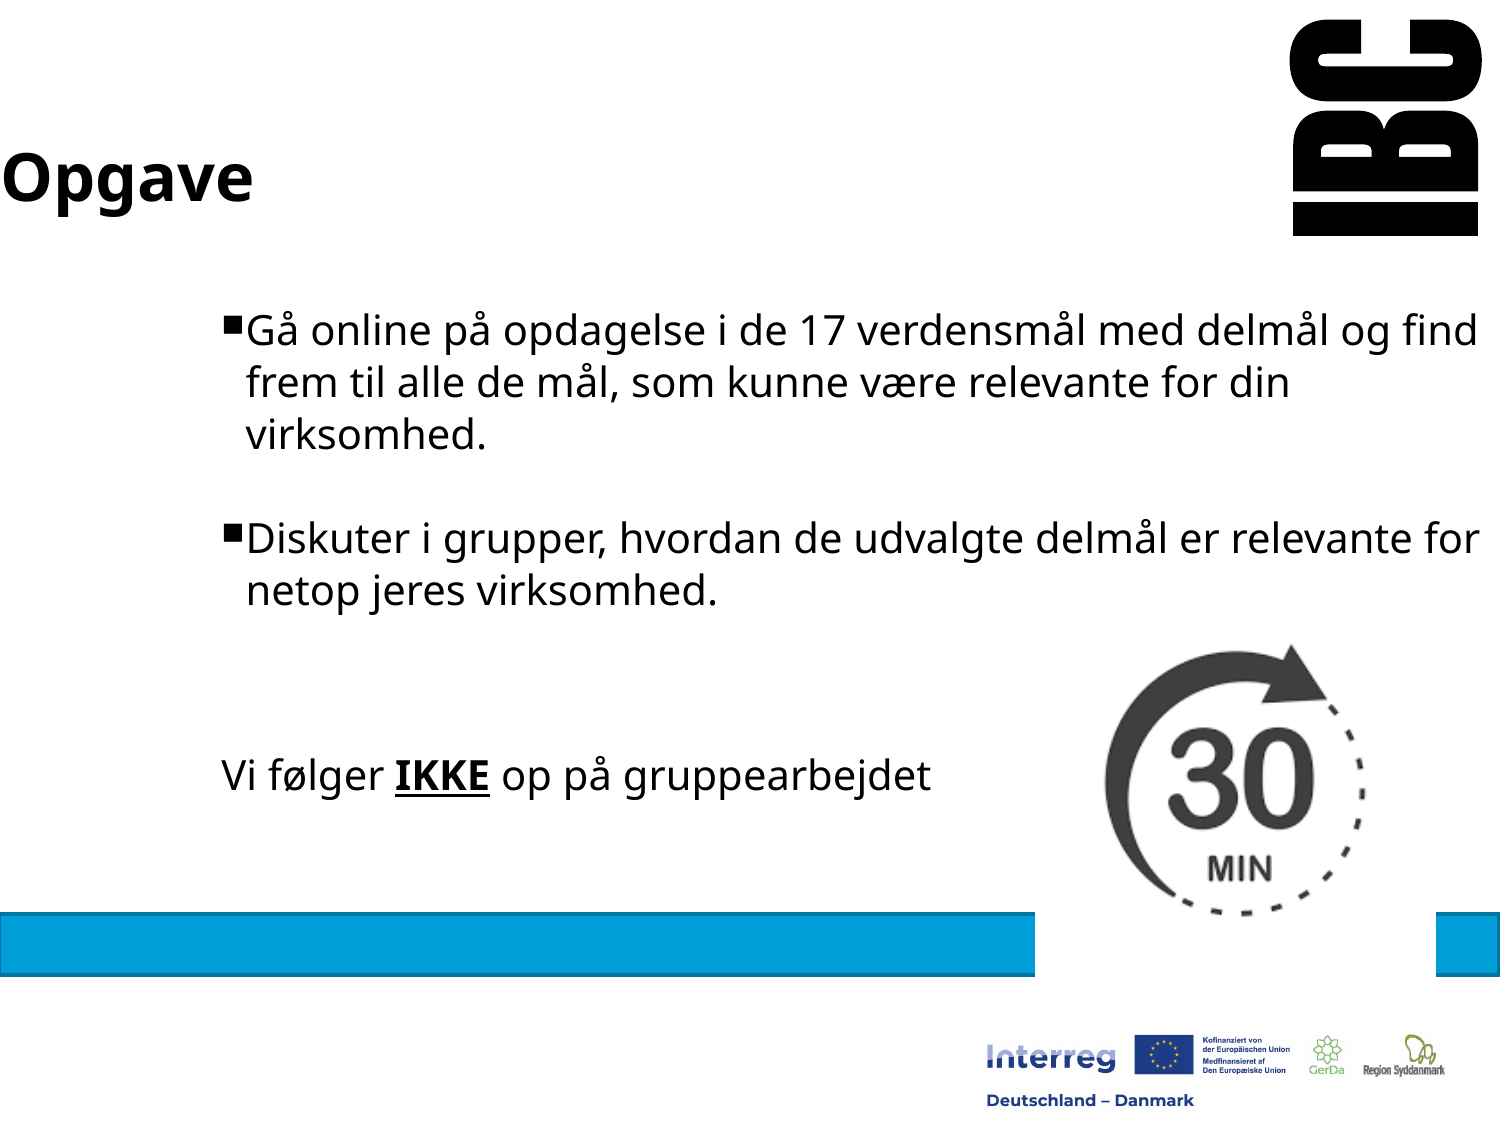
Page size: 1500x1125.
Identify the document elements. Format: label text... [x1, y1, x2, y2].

list Gå online på opdagelse i de 17 verdensmål med delmål og find frem til alle de mål, som kunne være relevante for din virksomhed. Diskuter i grupper, hvordan de udvalgte delmål er relevante for netop jeres virksomhed. Vi følger IKKE op på gruppearbejdet [206, 294, 1500, 830]
text_box [1440, 912, 1500, 977]
title Opgave [0, 51, 1225, 215]
picture [1035, 580, 1436, 981]
picture [986, 1026, 1447, 1116]
text_box [0, 912, 1029, 977]
